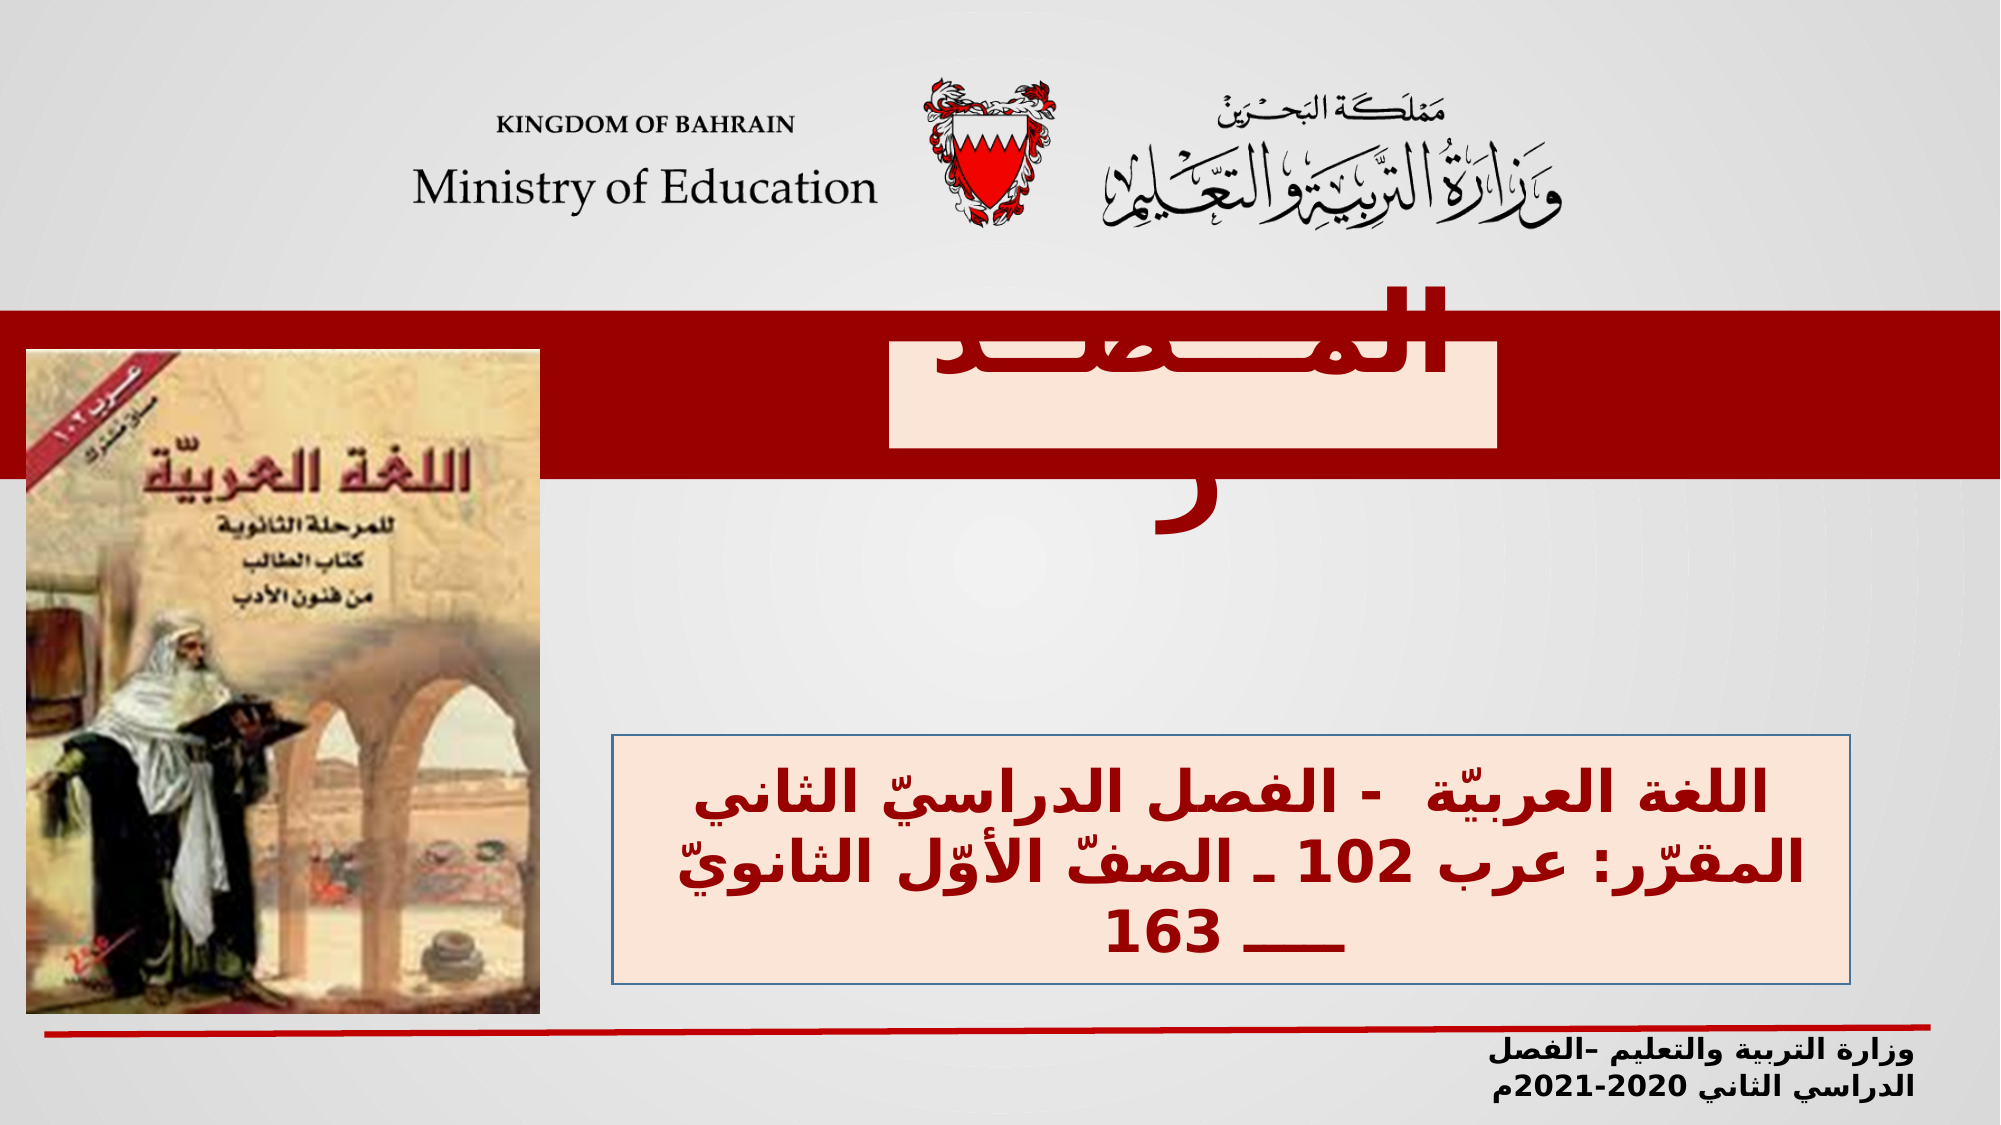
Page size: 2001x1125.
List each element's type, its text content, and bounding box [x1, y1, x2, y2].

picture [399, 62, 1575, 257]
text_box وزارة التربية والتعليم –الفصل الدراسي الثاني 2020-2021م [1369, 1035, 1931, 1097]
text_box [44, 1027, 1931, 1035]
text_box [0, 310, 2000, 480]
text_box اللغة العربيّة - الفصل الدراسيّ الثاني المقرّر: عرب 102 ـ الصفّ الأوّل الثانويّ ـــــ 163 [611, 734, 1851, 985]
text_box المـــصــدر [888, 340, 1498, 449]
picture [26, 349, 540, 1014]
